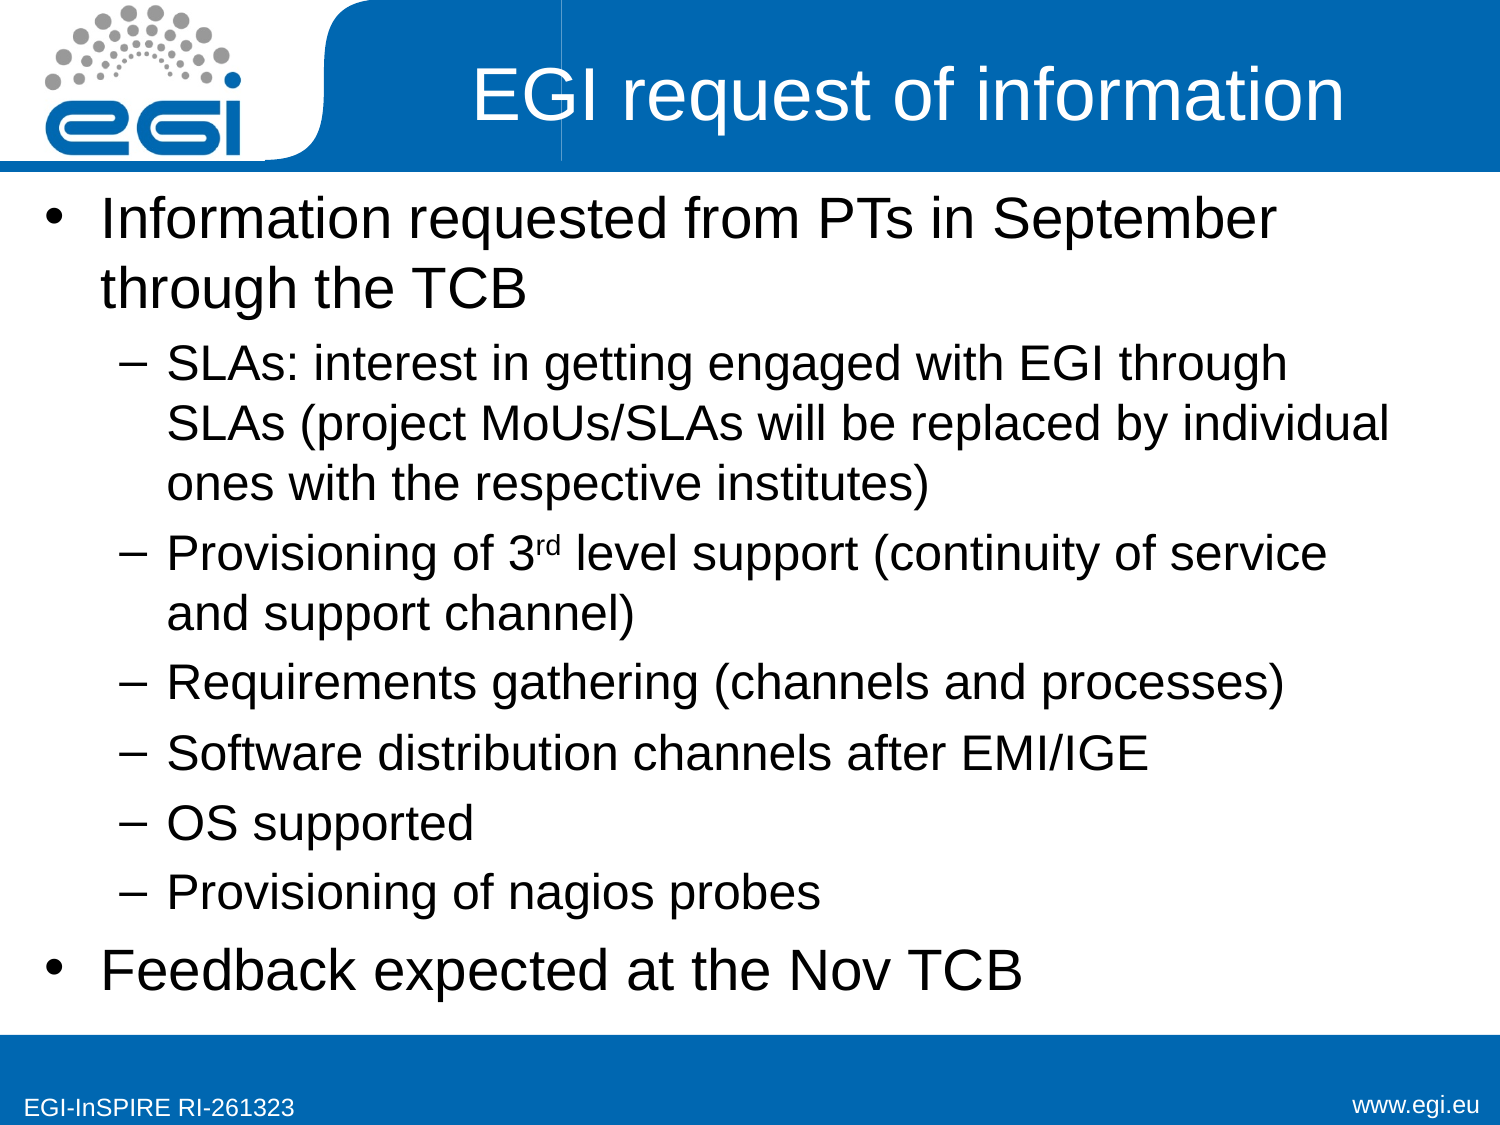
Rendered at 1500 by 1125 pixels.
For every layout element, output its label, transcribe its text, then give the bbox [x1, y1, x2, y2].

picture [0, 0, 265, 161]
list Information requested from PTs in September through the TCB SLAs: interest in getting engaged with EGI through SLAs (project MoUs/SLAs will be replaced by individual ones with the respective institutes) Provisioning of 3rd level support (continuity of service and support channel) Requirements gathering (channels and processes) Software distribution channels after EMI/IGE OS supported Provisioning of nagios probes Feedback expected at the Nov TCB [29, 172, 1425, 951]
title EGI request of information [348, 19, 1471, 161]
